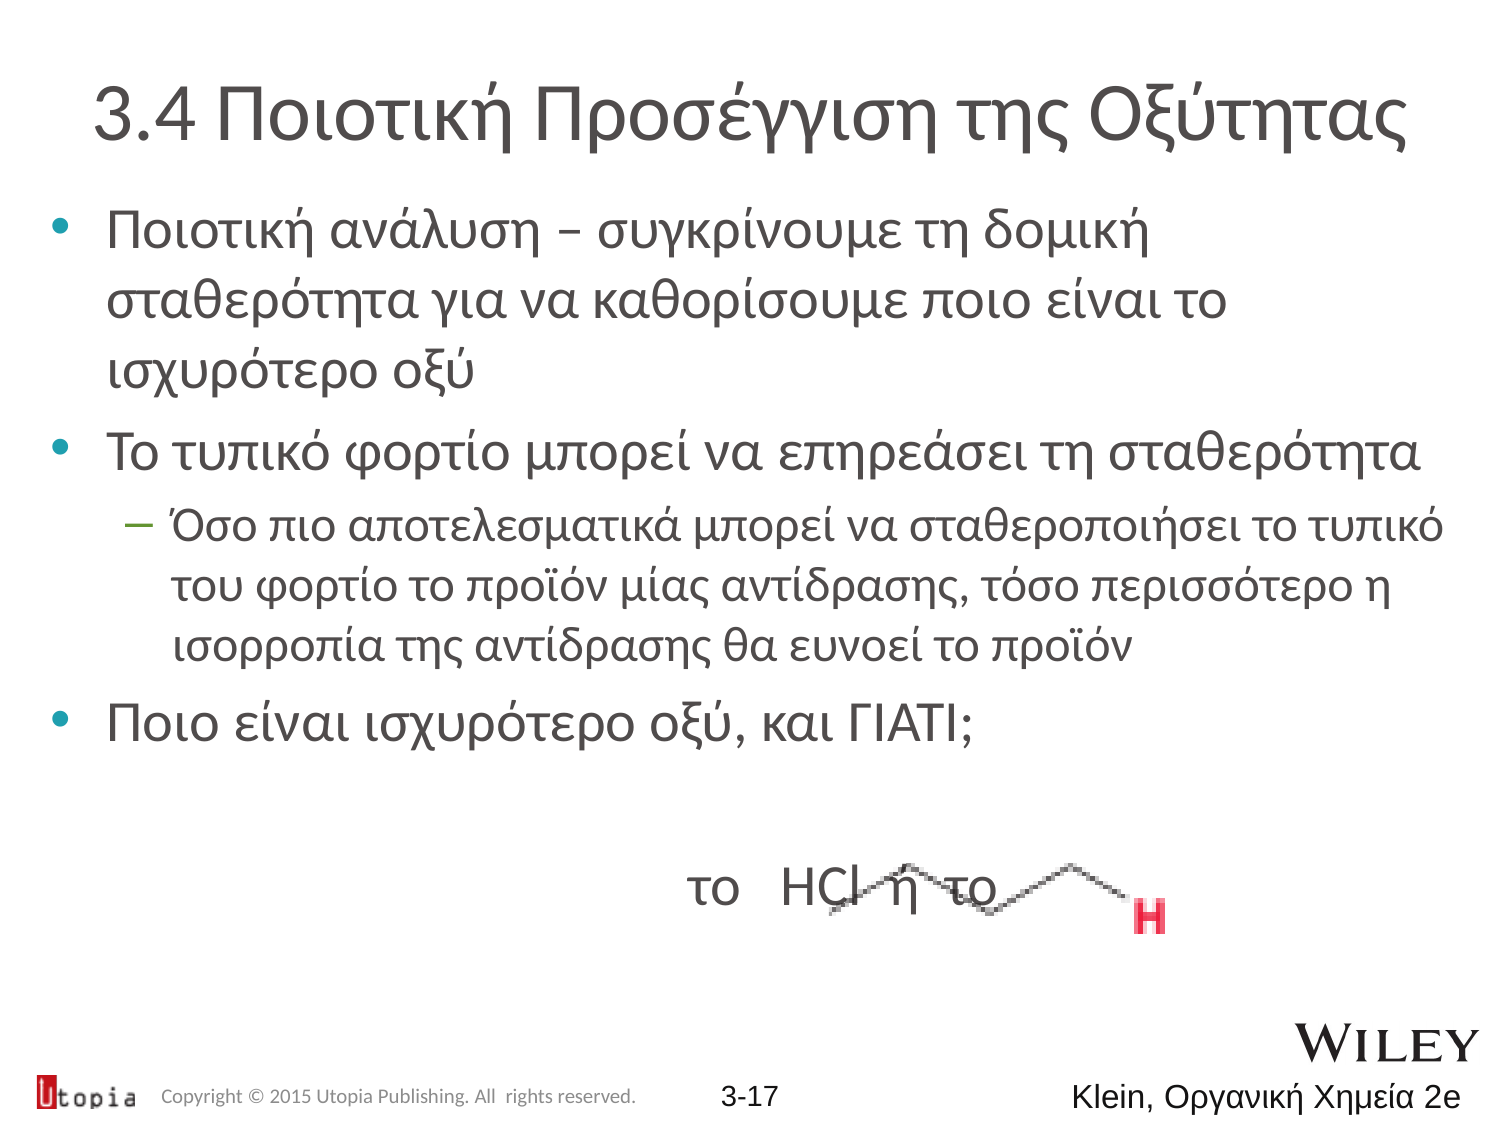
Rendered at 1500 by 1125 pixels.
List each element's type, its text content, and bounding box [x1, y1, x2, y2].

list Ποιοτική ανάλυση – συγκρίνουμε τη δομική σταθερότητα για να καθορίσουμε ποιο είναι το ισχυρότερο οξύ Το τυπικό φορτίο μπορεί να επηρεάσει τη σταθερότητα Όσο πιο αποτελεσματικά μπορεί να σταθεροποιήσει το τυπικό του φορτίο το προϊόν μίας αντίδρασης, τόσο περισσότερο η ισορροπία της αντίδρασης θα ευνοεί το προϊόν Ποιο είναι ισχυρότερο οξύ, και ΓΙΑΤΙ; το HCl ή το [34, 182, 1467, 1043]
slide_number 3-17 [575, 1065, 925, 1125]
picture [1292, 1021, 1480, 1065]
picture [828, 816, 1188, 953]
footer Klein, Οργανική Χημεία 2e [1010, 1065, 1486, 1125]
slide_number Copyright © 2015 Utopia Publishing. All rights reserved. [146, 1065, 575, 1125]
title 3.4 Ποιοτική Προσέγγιση της Οξύτητας [74, 31, 1426, 182]
